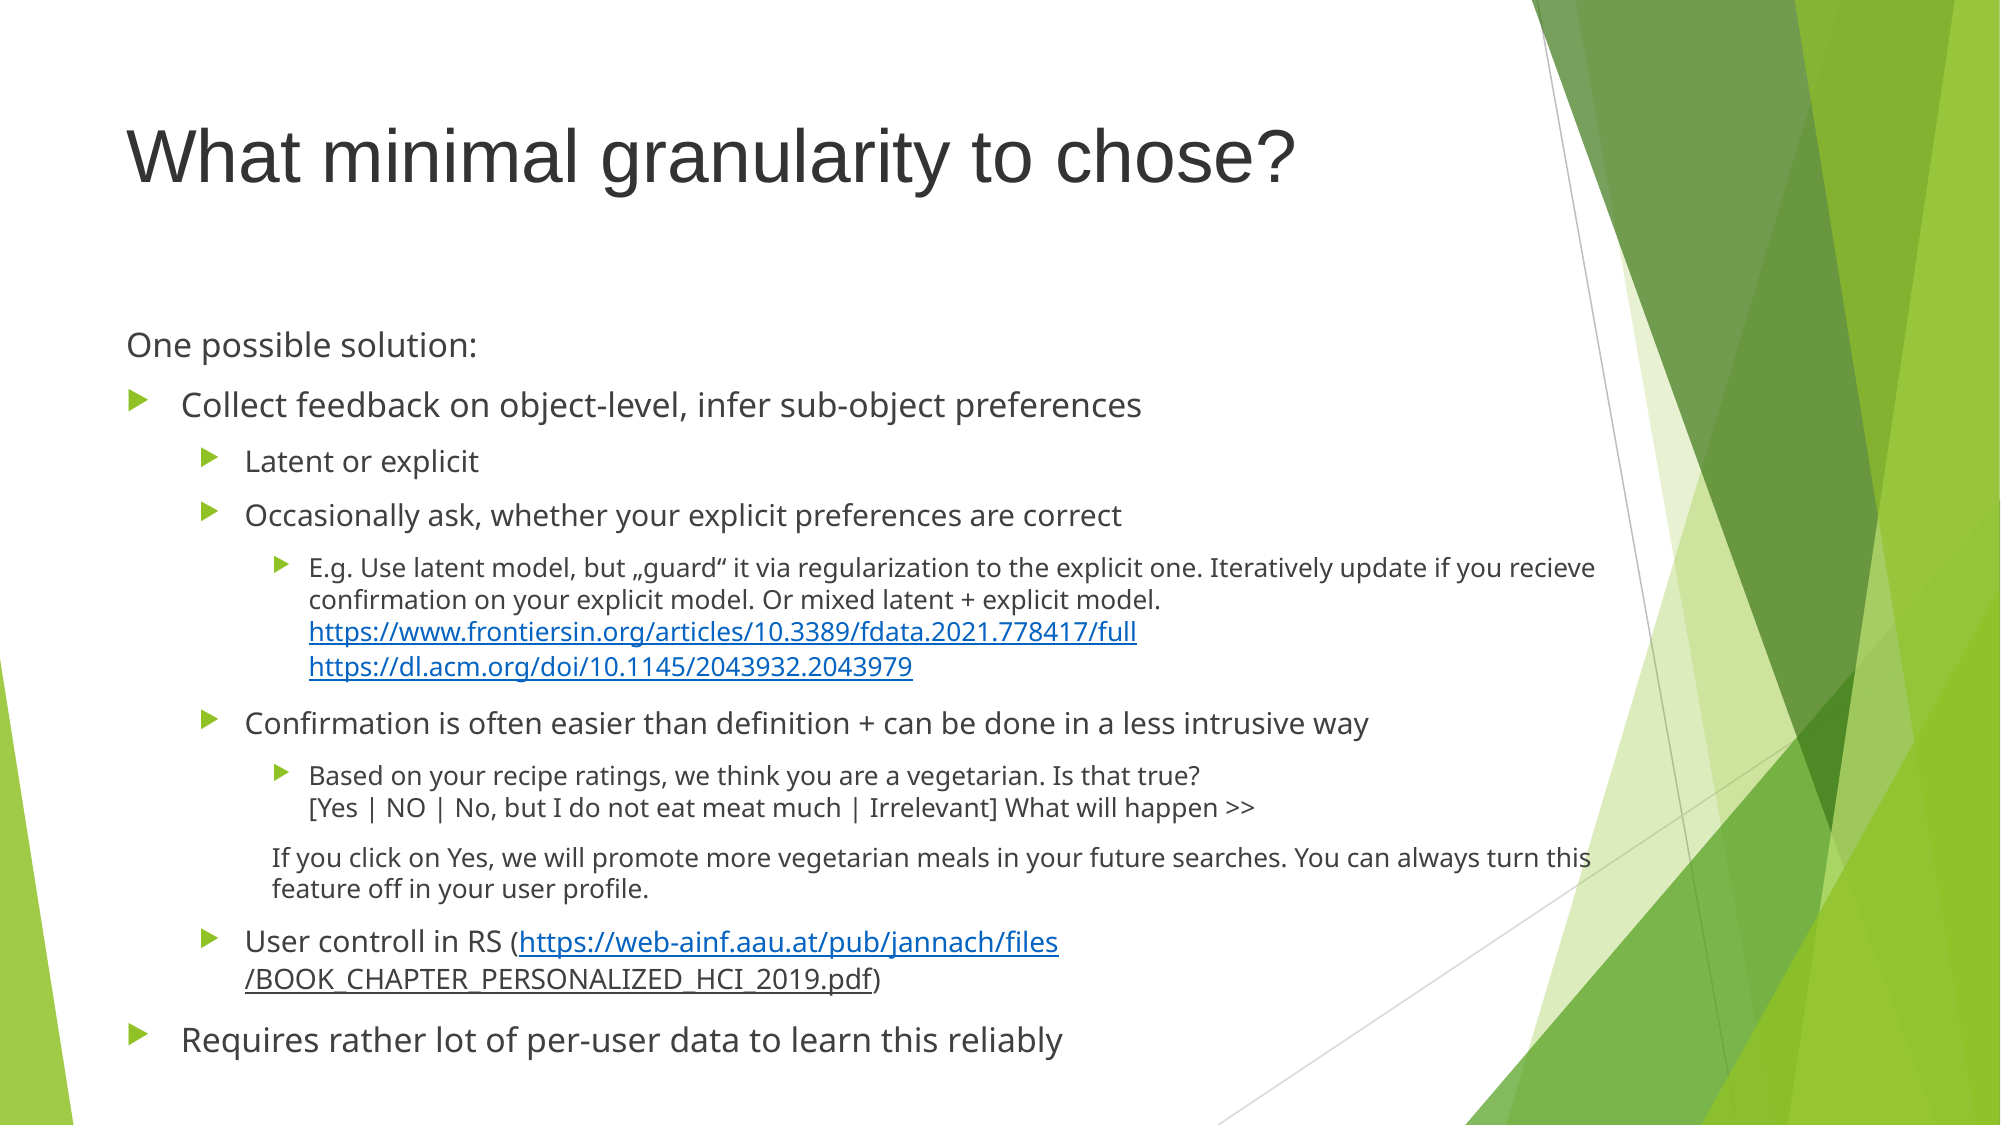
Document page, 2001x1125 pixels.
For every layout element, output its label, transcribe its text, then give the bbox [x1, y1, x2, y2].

title What minimal granularity to chose? [111, 99, 1522, 316]
list One possible solution: Collect feedback on object-level, infer sub-object preferences Latent or explicit Occasionally ask, whether your explicit preferences are correct E.g. Use latent model, but „guard“ it via regularization to the explicit one. Iteratively update if you recieve confirmation on your explicit model. Or mixed latent + explicit model. https://www.frontiersin.org/articles/10.3389/fdata.2021.778417/full https://dl.acm.org/doi/10.1145/2043932.2043979 Confirmation is often easier than definition + can be done in a less intrusive way Based on your recipe ratings, we think you are a vegetarian. Is that true? [Yes | NO | No, but I do not eat meat much | Irrelevant] What will happen >> If you click on Yes, we will promote more vegetarian meals in your future searches. You can always turn this feature off in your user profile. User controll in RS (https://web-ainf.aau.at/pub/jannach/files/BOOK_CHAPTER_PERSONALIZED_HCI_2019.pdf) Requires rather lot of per-user data to learn this reliably [111, 316, 1660, 1067]
